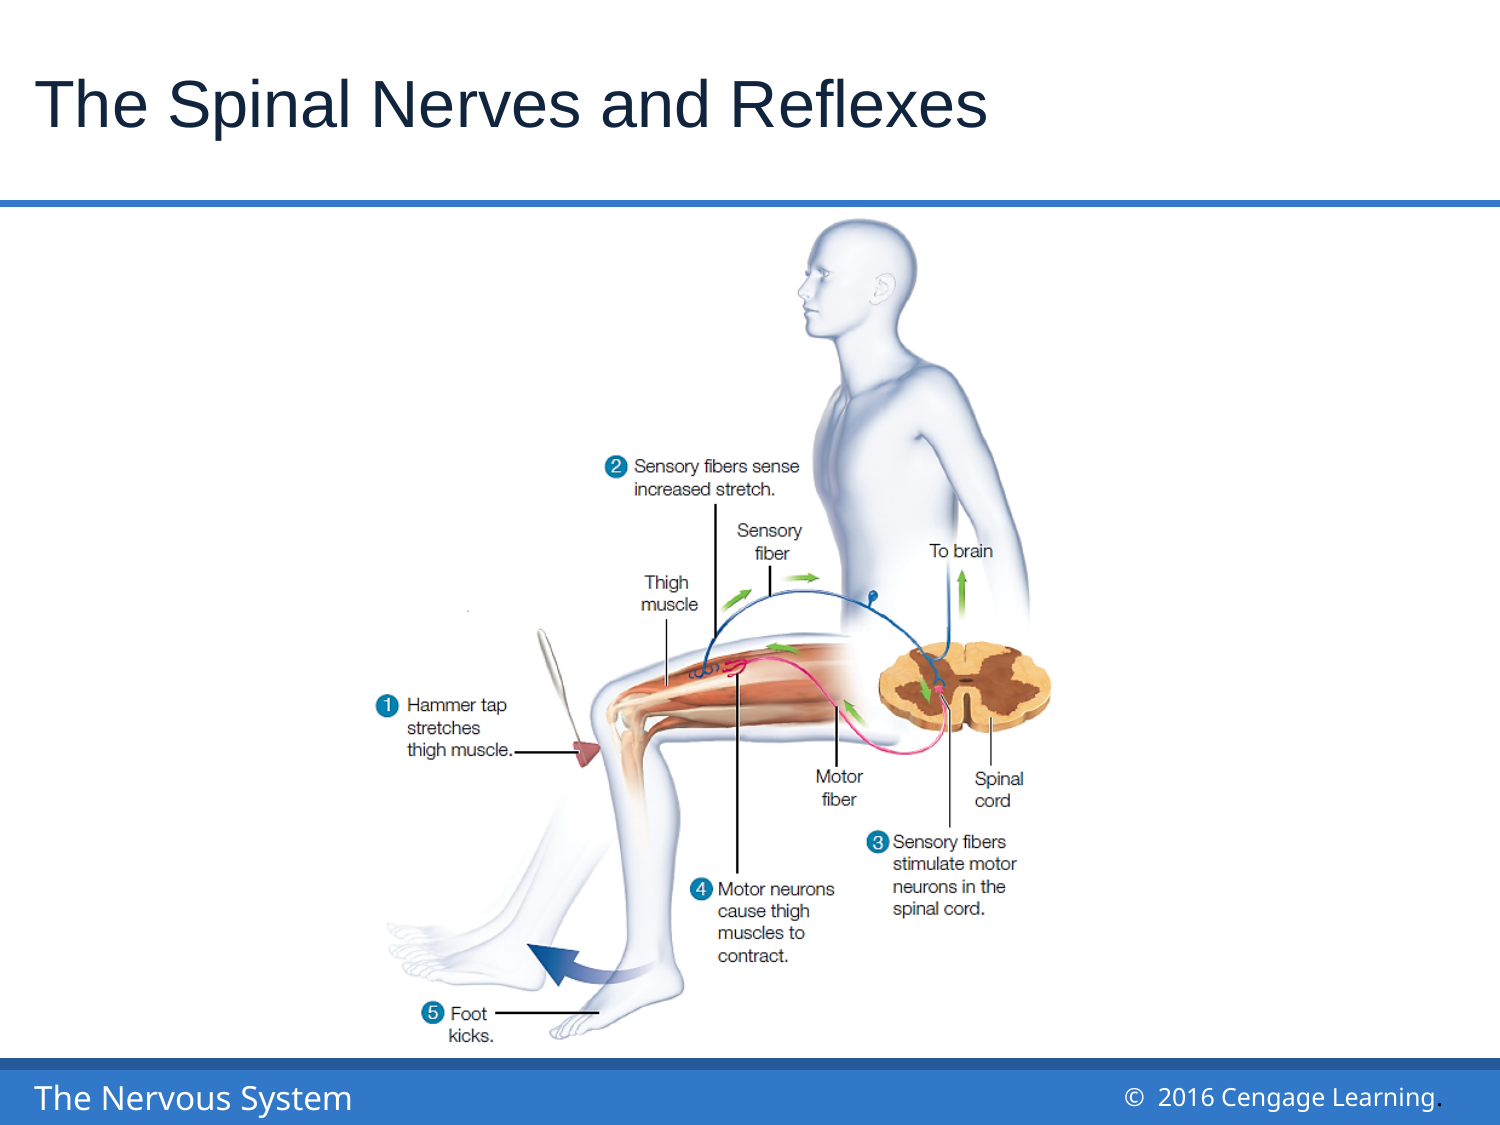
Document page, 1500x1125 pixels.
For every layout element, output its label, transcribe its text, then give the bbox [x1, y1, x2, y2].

picture [349, 212, 1058, 1053]
title The Spinal Nerves and Reflexes [0, 0, 1500, 202]
